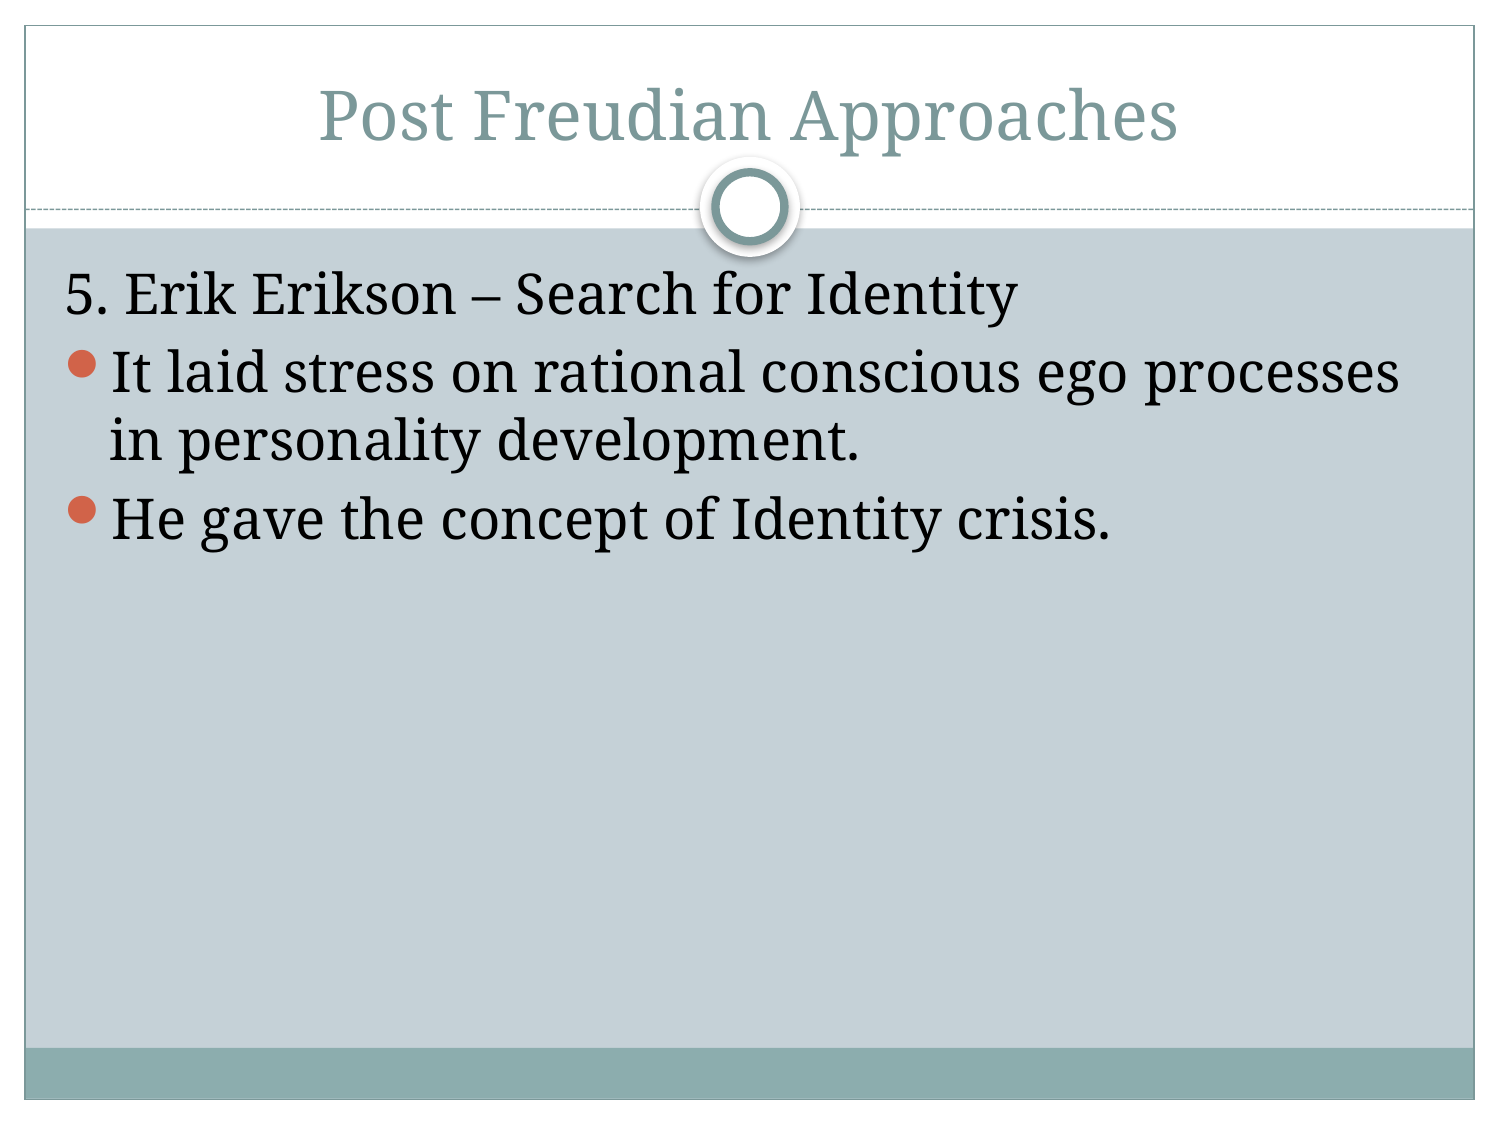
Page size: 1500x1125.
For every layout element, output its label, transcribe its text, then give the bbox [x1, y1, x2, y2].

list 5. Erik Erikson – Search for Identity It laid stress on rational conscious ego processes in personality development. He gave the concept of Identity crisis. [49, 250, 1445, 1001]
title Post Freudian Approaches [49, 37, 1450, 162]
